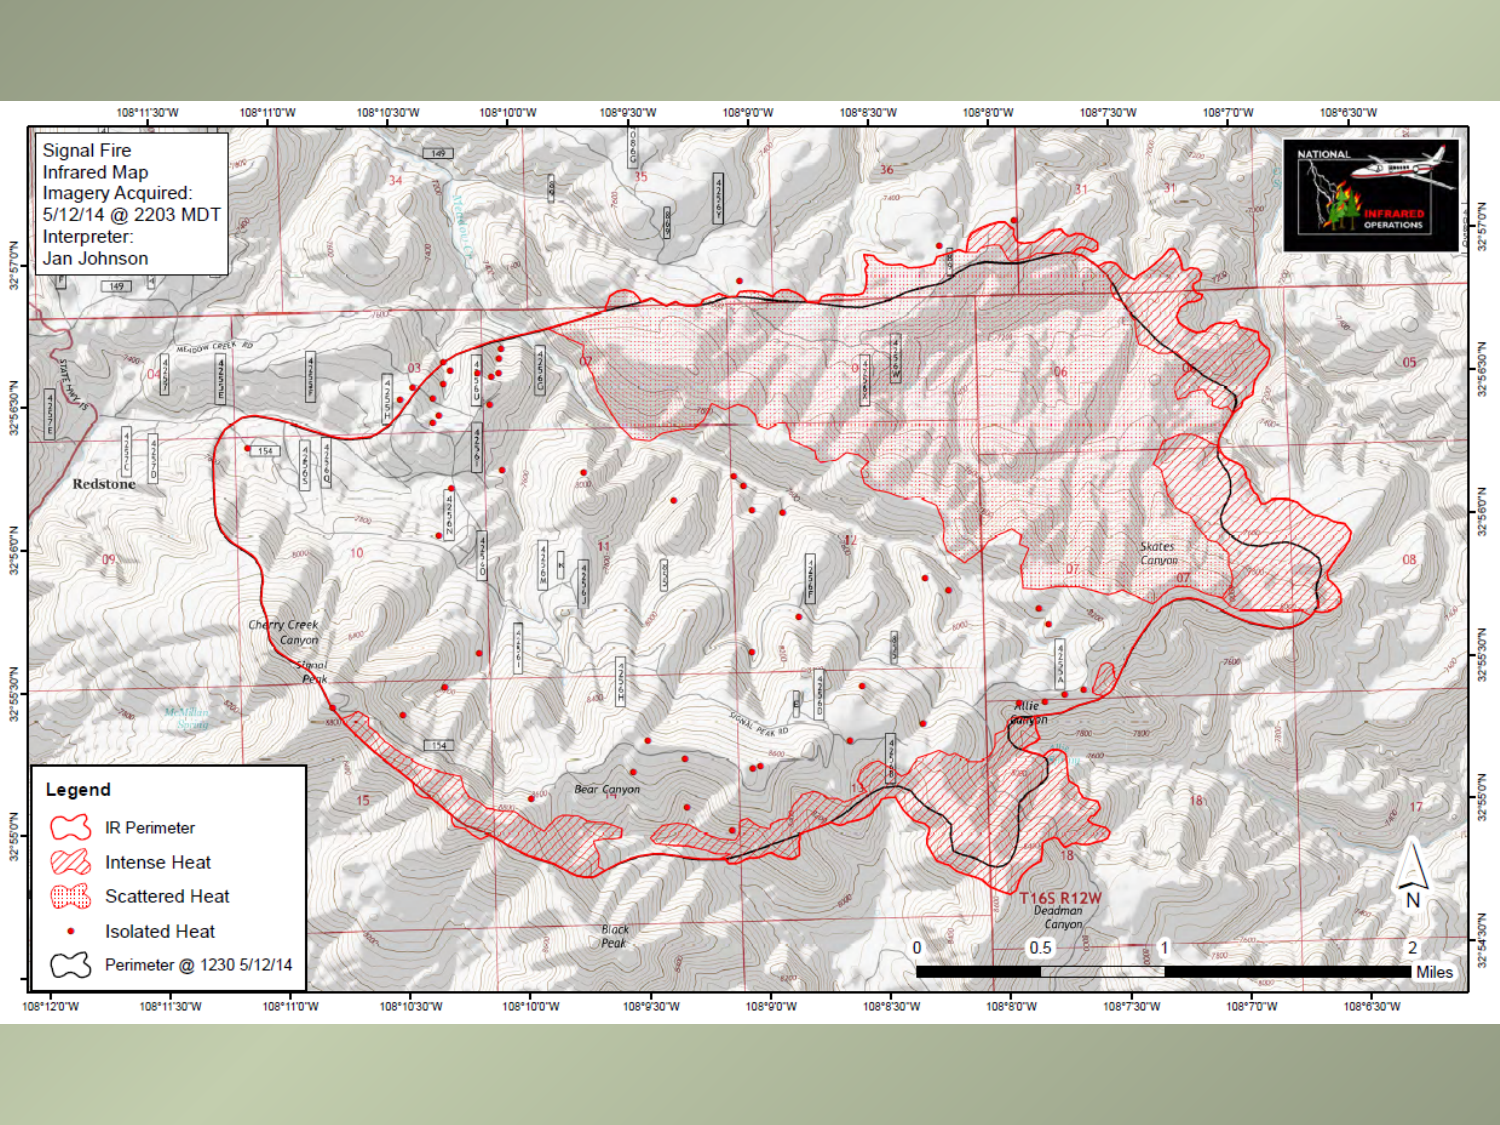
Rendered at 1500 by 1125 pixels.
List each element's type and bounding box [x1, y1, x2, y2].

picture [0, 101, 1500, 1024]
